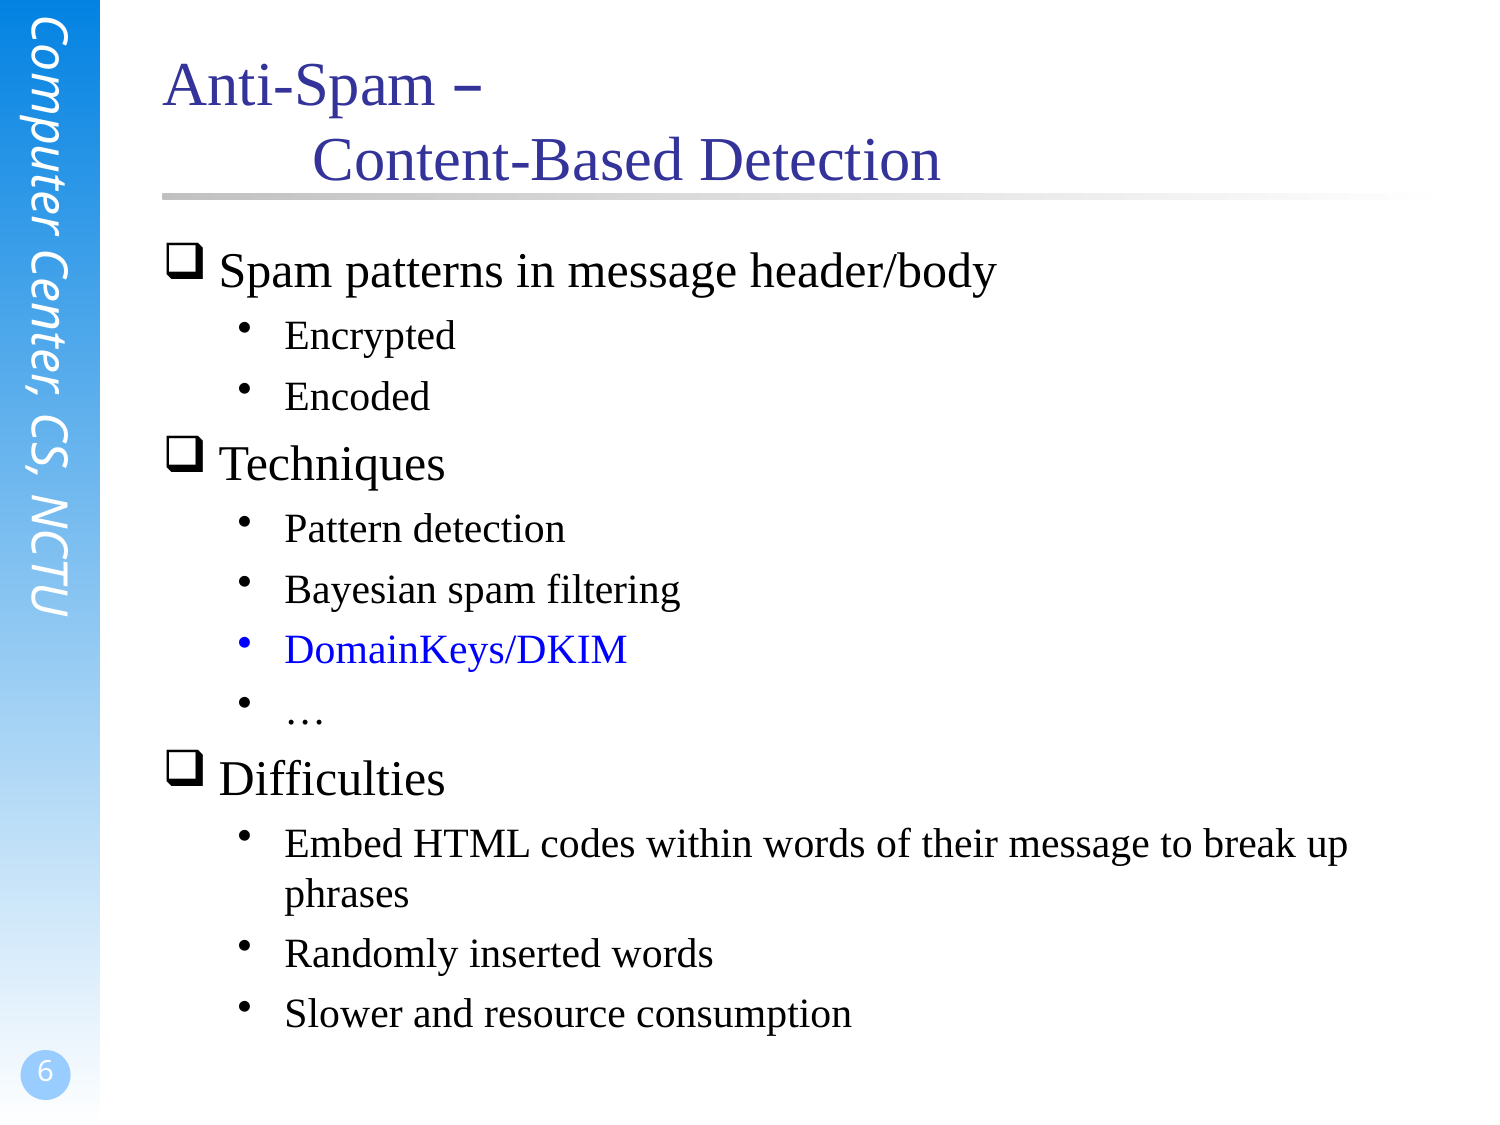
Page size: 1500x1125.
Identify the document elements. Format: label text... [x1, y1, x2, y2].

title Anti-Spam – Content-Based Detection [162, 42, 1438, 231]
list Spam patterns in message header/body Encrypted Encoded Techniques Pattern detection Bayesian spam filtering DomainKeys/DKIM … Difficulties Embed HTML codes within words of their message to break up phrases Randomly inserted words Slower and resource consumption [162, 237, 1438, 1075]
